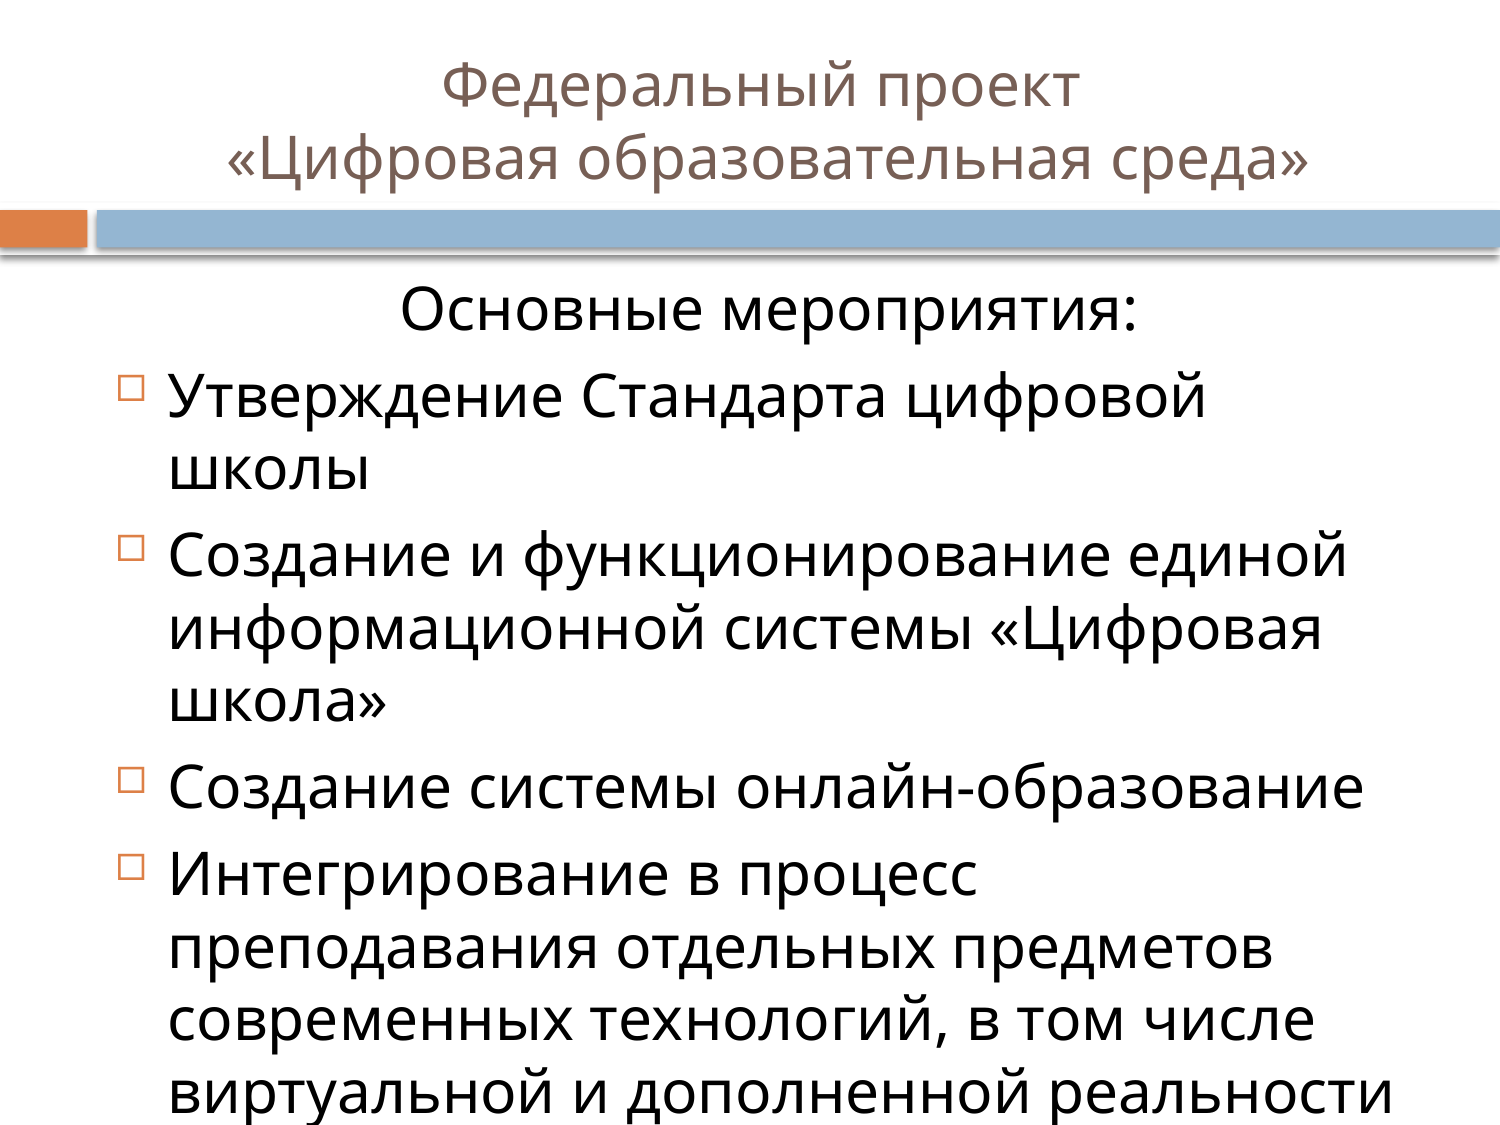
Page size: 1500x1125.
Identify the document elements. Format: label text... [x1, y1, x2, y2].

list Основные мероприятия: Утверждение Стандарта цифровой школы Создание и функционирование единой информационной системы «Цифровая школа» Создание системы онлайн-образование Интегрирование в процесс преподавания отдельных предметов современных технологий, в том числе виртуальной и дополненной реальности [100, 262, 1438, 1000]
title Федеральный проект «Цифровая образовательная среда» [100, 37, 1438, 200]
